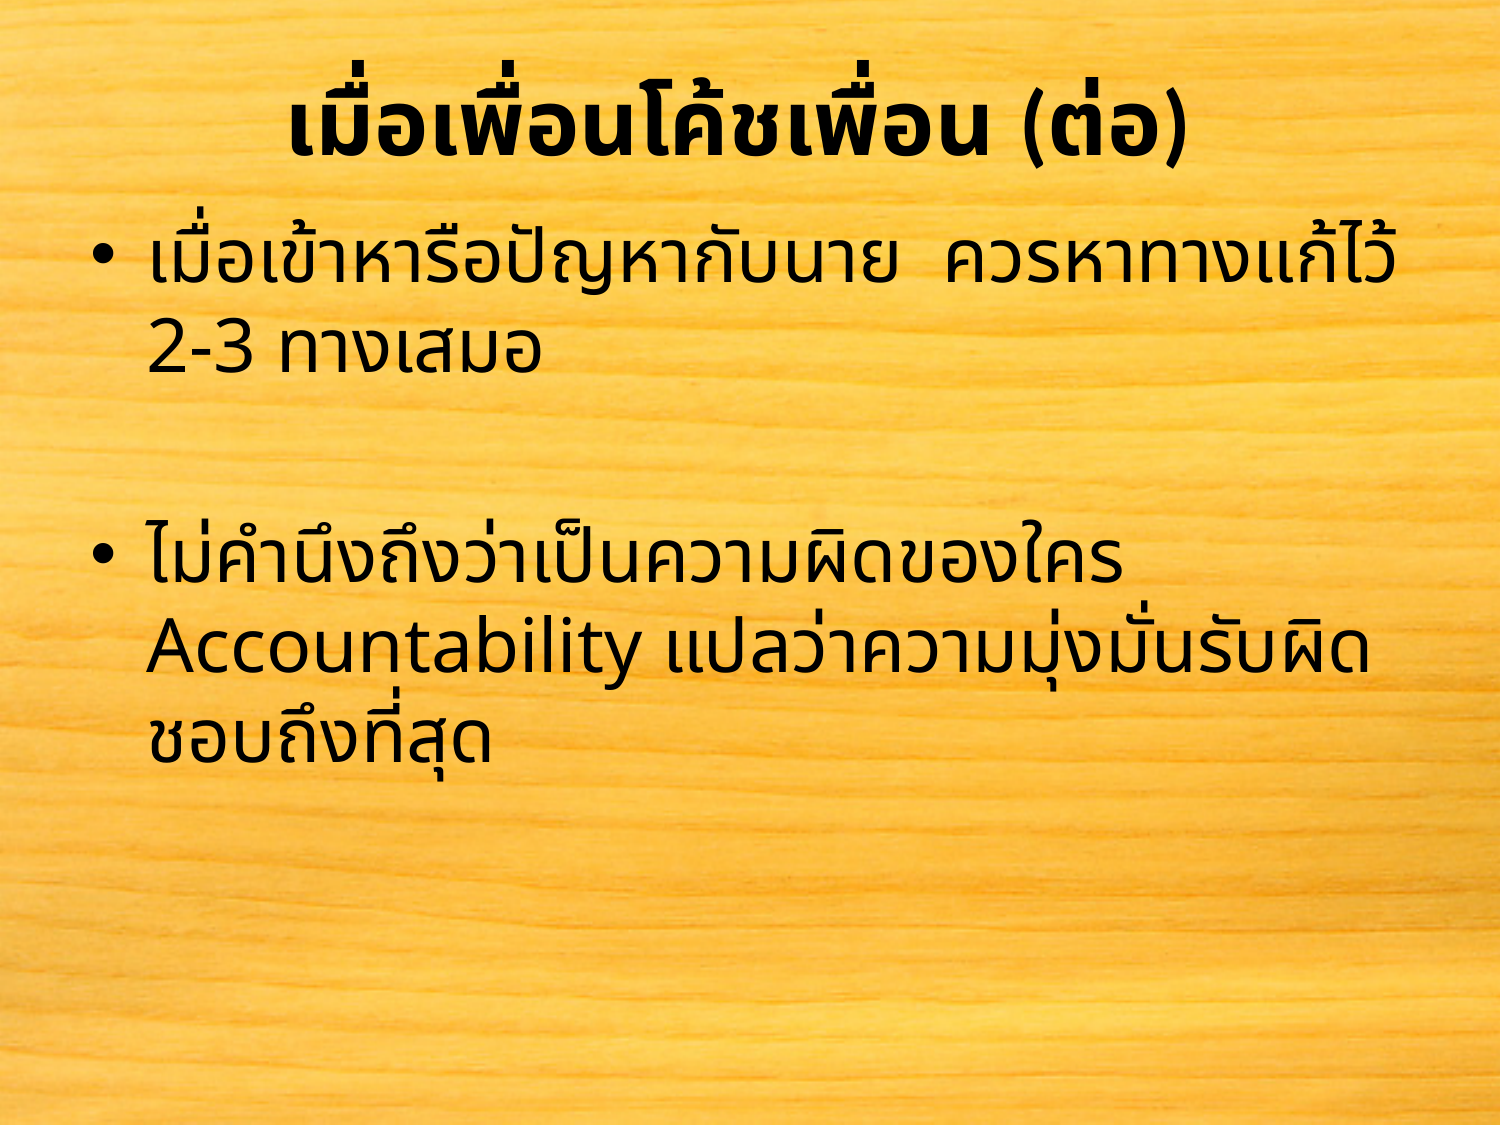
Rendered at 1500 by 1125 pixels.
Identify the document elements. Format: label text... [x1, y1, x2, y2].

list เมื่อเข้าหารือปัญหากับนาย ควรหาทางแก้ไว้ 2-3 ทางเสมอ ไม่คำนึงถึงว่าเป็นความผิดของใคร Accountability แปลว่าความมุ่งมั่นรับผิดชอบถึงที่สุด [75, 200, 1425, 943]
picture [0, 0, 1500, 1125]
title เมื่อเพื่อนโค้ชเพื่อน (ต่อ) [62, 24, 1413, 213]
